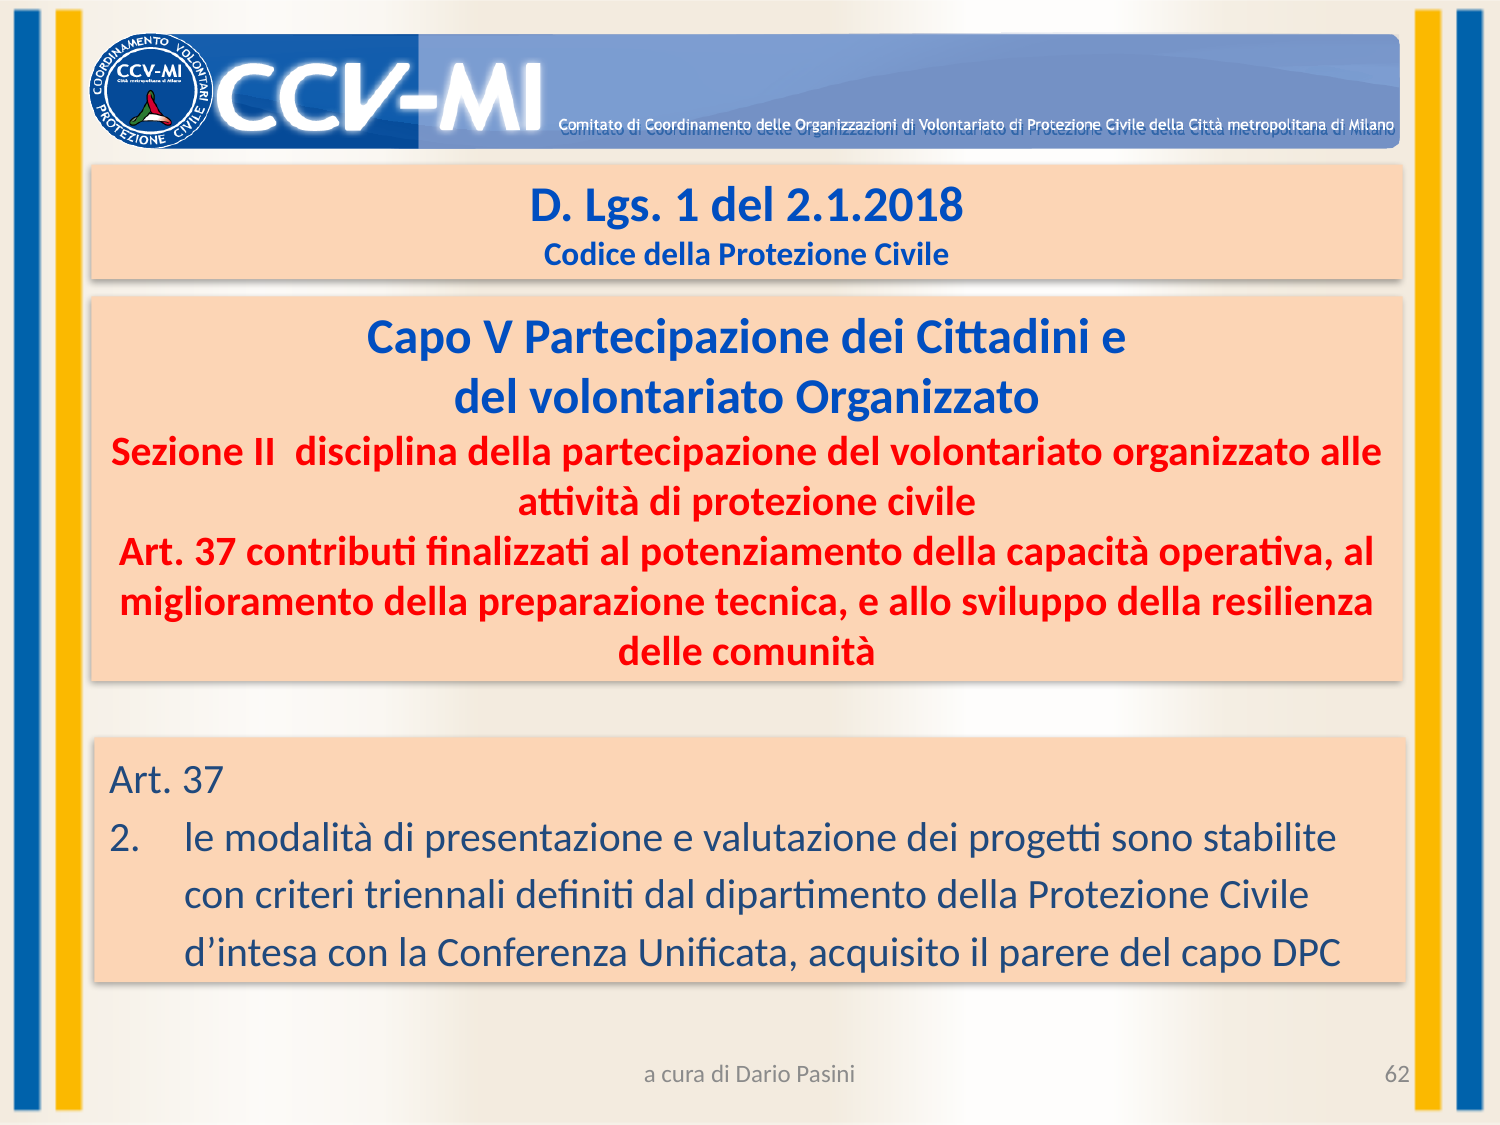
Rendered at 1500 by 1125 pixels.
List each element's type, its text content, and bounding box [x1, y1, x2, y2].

text_box Art. 37 le modalità di presentazione e valutazione dei progetti sono stabilite con criteri triennali definiti dal dipartimento della Protezione Civile d’intesa con la Conferenza Unificata, acquisito il parere del capo DPC [94, 737, 1406, 983]
slide_number 62 [1074, 1042, 1425, 1103]
picture [0, 0, 1500, 1125]
text_box D. Lgs. 1 del 2.1.2018 Codice della Protezione Civile [91, 164, 1403, 280]
text_box Capo V Partecipazione dei Cittadini e del volontariato Organizzato Sezione II disciplina della partecipazione del volontariato organizzato alle attività di protezione civile Art. 37 contributi finalizzati al potenziamento della capacità operativa, al miglioramento della preparazione tecnica, e allo sviluppo della resilienza delle comunità [91, 296, 1403, 682]
footer a cura di Dario Pasini [512, 1042, 988, 1103]
